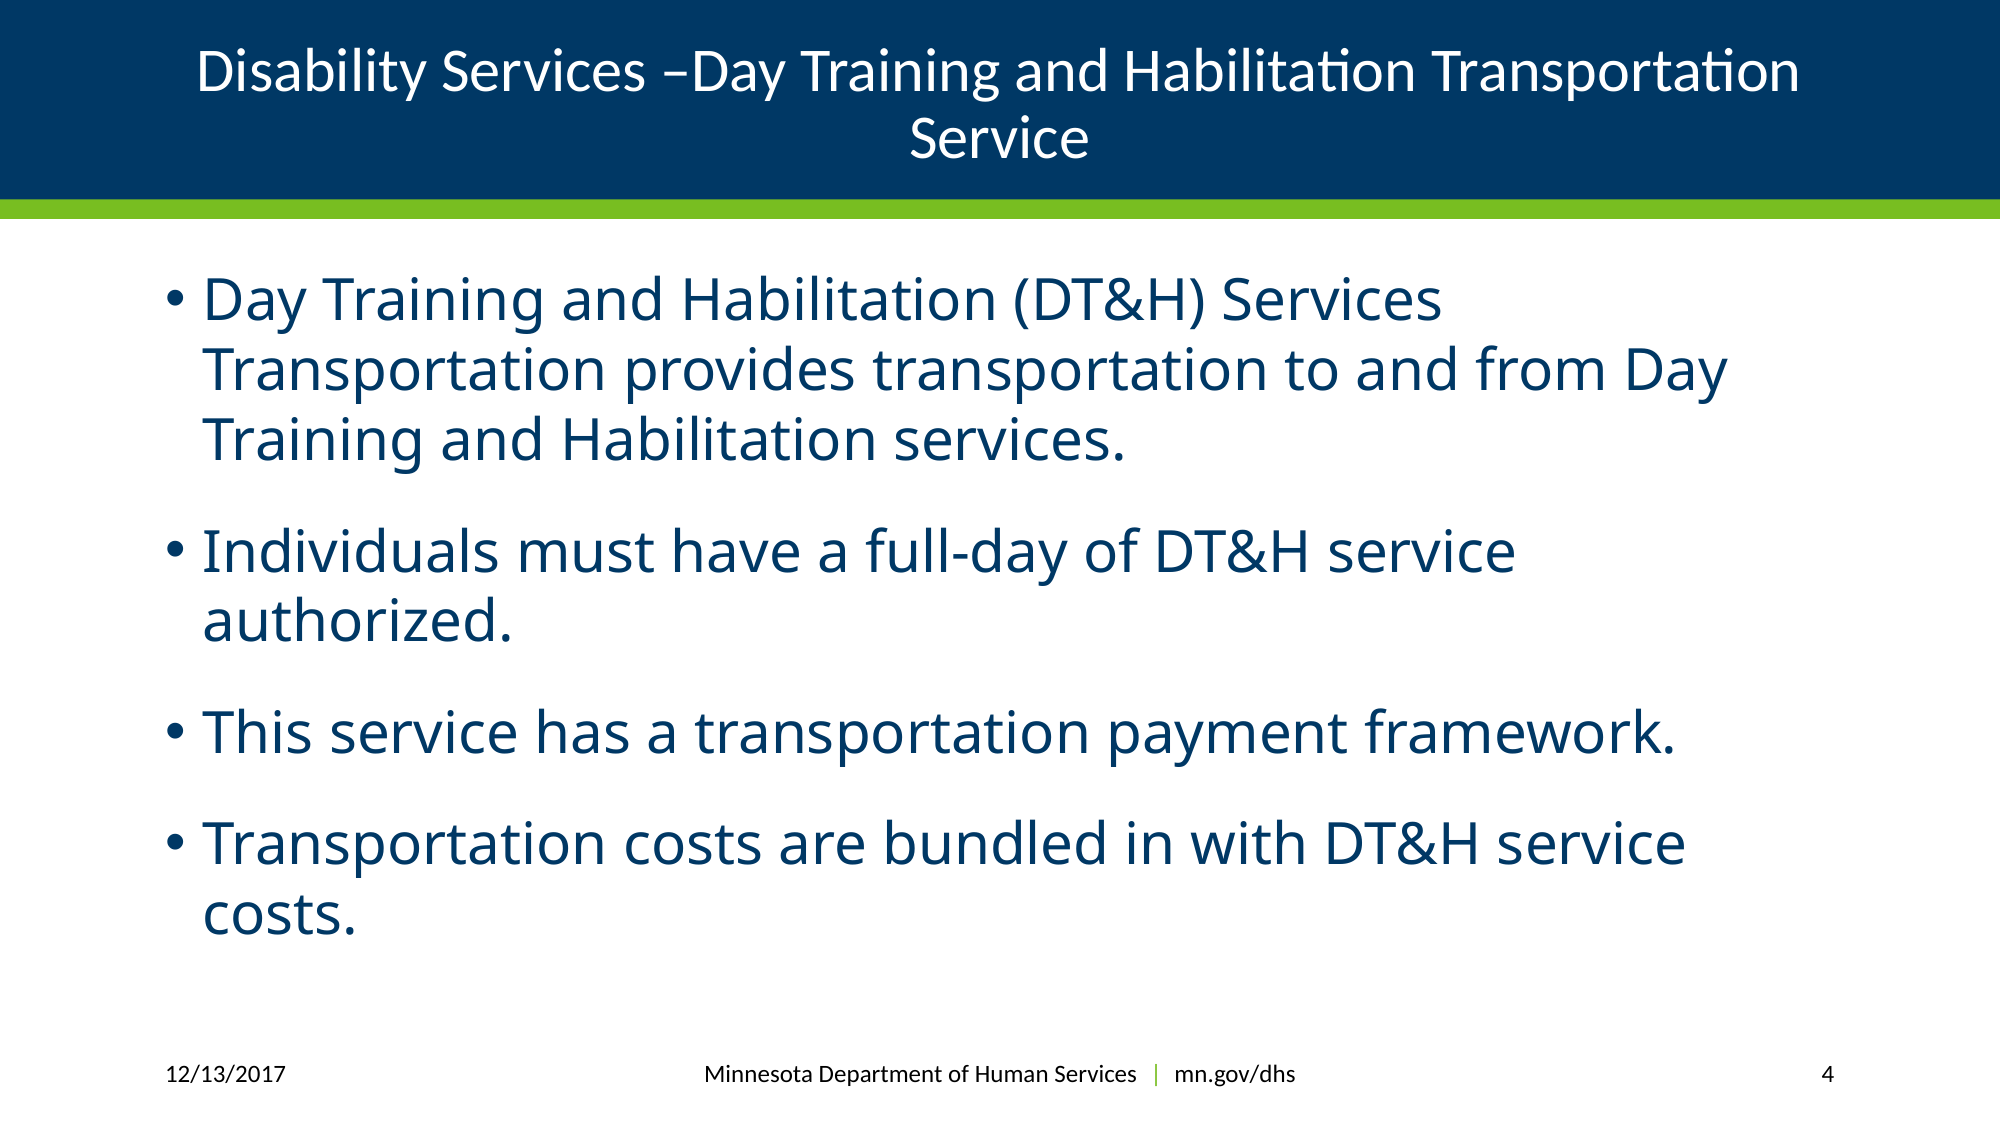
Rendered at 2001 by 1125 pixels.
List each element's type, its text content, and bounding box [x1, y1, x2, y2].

footer Minnesota Department of Human Services | mn.gov/dhs [541, 1042, 1459, 1103]
title Disability Services –Day Training and Habilitation Transportation Service [150, 29, 1850, 180]
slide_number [150, 1042, 375, 1103]
list Day Training and Habilitation (DT&H) Services Transportation provides transportation to and from Day Training and Habilitation services. Individuals must have a full-day of DT&H service authorized. This service has a transportation payment framework. Transportation costs are bundled in with DT&H service costs. [150, 254, 1850, 1005]
slide_number 4 [1624, 1042, 1850, 1103]
